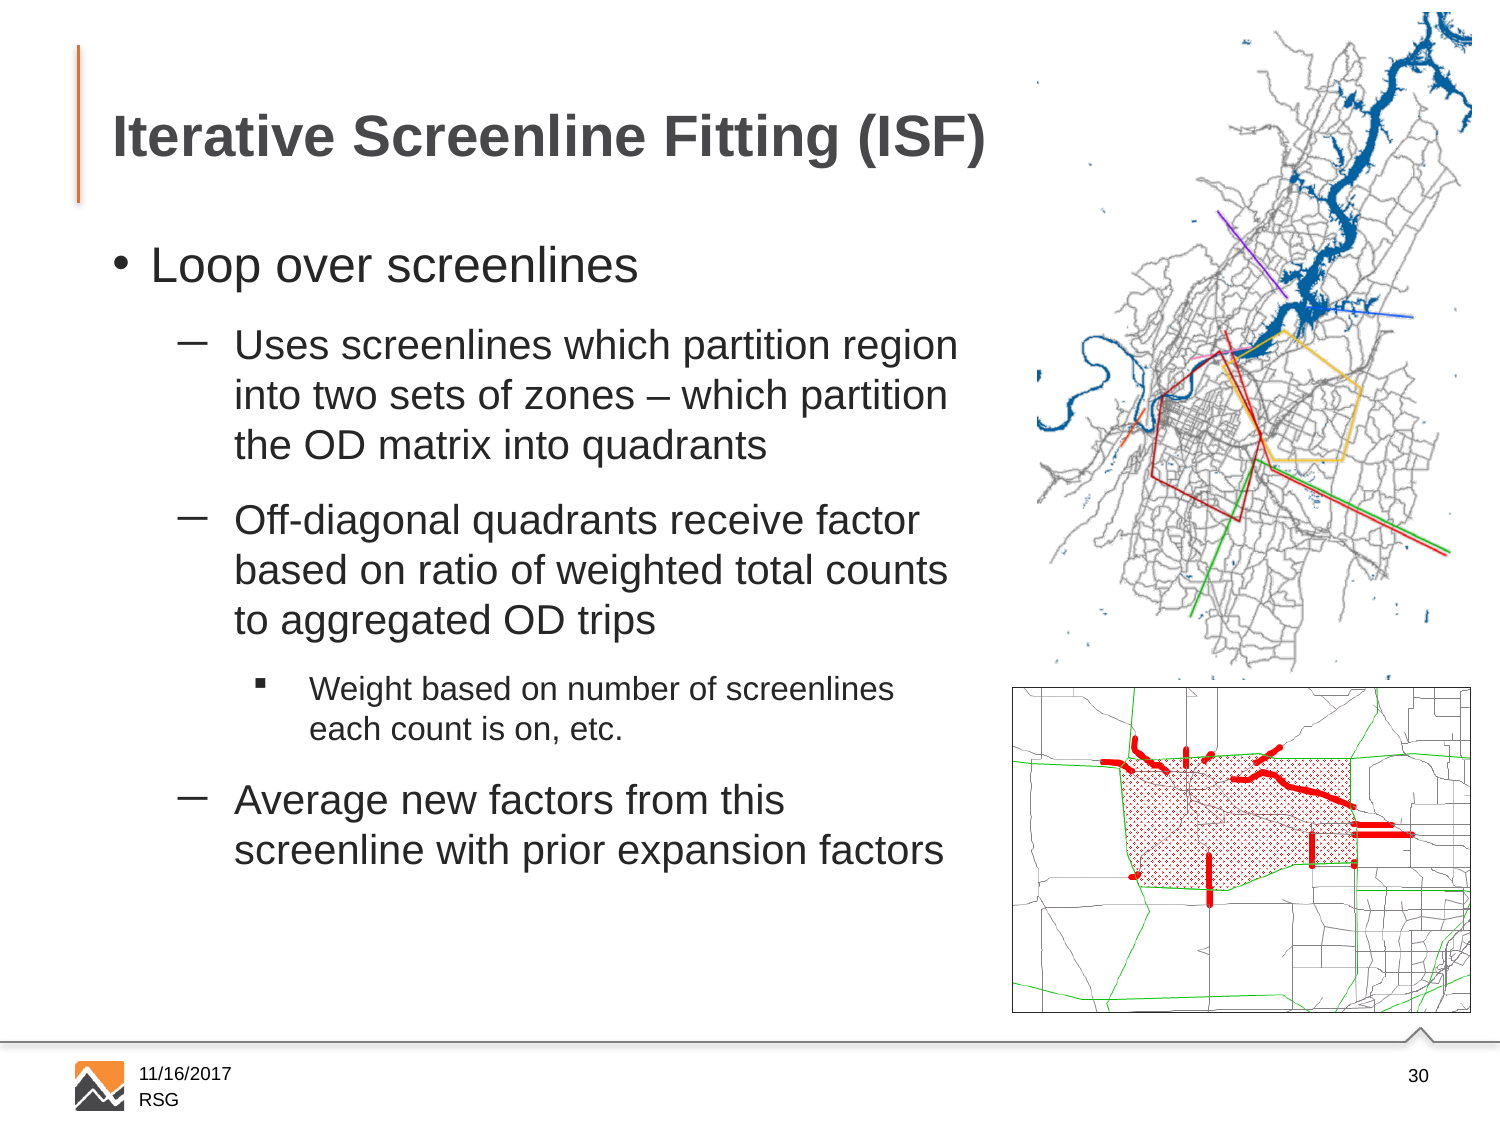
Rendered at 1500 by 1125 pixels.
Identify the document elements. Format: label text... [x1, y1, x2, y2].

picture [1012, 687, 1471, 1013]
list Loop over screenlines Uses screenlines which partition region into two sets of zones – which partition the OD matrix into quadrants Off-diagonal quadrants receive factor based on ratio of weighted total counts to aggregated OD trips Weight based on number of screenlines each count is on, etc. Average new factors from this screenline with prior expansion factors [97, 224, 984, 1050]
picture [1037, 12, 1472, 680]
title Iterative Screenline Fitting (ISF) [97, 75, 1032, 193]
